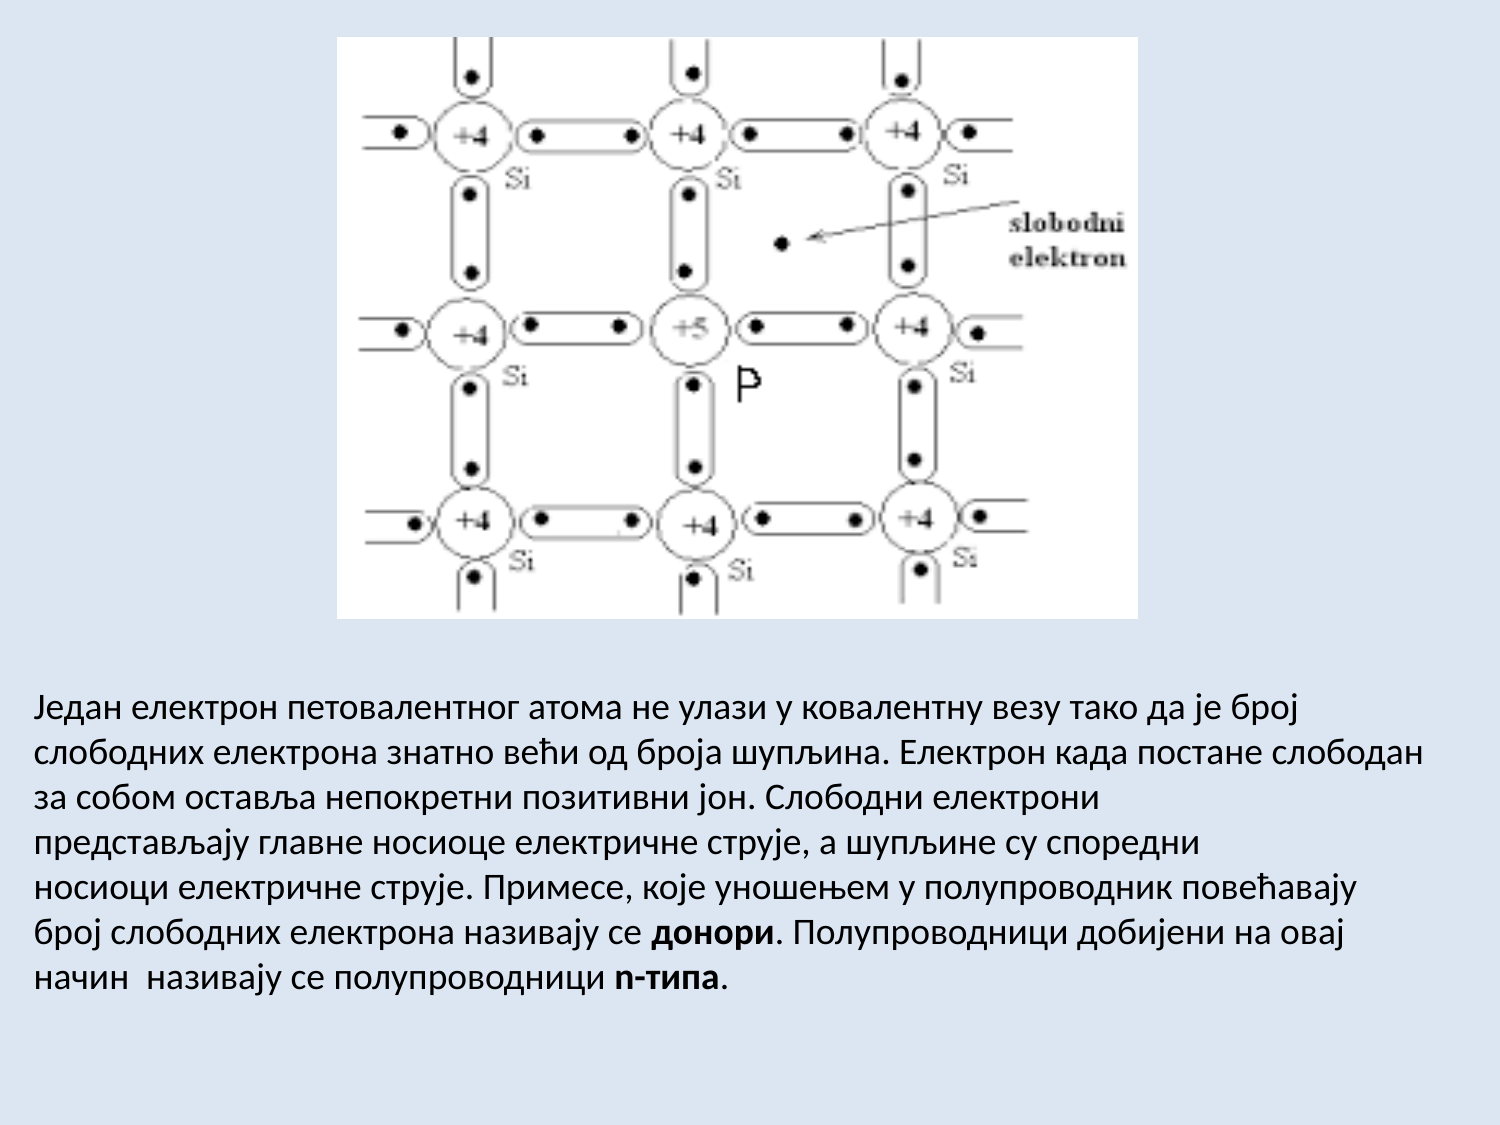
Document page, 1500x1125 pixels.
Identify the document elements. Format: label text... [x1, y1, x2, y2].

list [337, 37, 1138, 619]
text_box Један електрон петовалентног атома не улази у ковалентну везу тако да је број слободних електрона знатно већи од броја шупљина. Електрон када постане слободан за собом оставља непокретни позитивни јон. Слободни електрони представљају главне носиоце електричне струје, а шупљине су споредни носиоци електричне струје. Примесе, које уношењем у полупроводник повећавају број слободних електрона називају се донори. Полупроводници добијени на овај начин називају се полупроводници n-типа. [18, 674, 1441, 1005]
